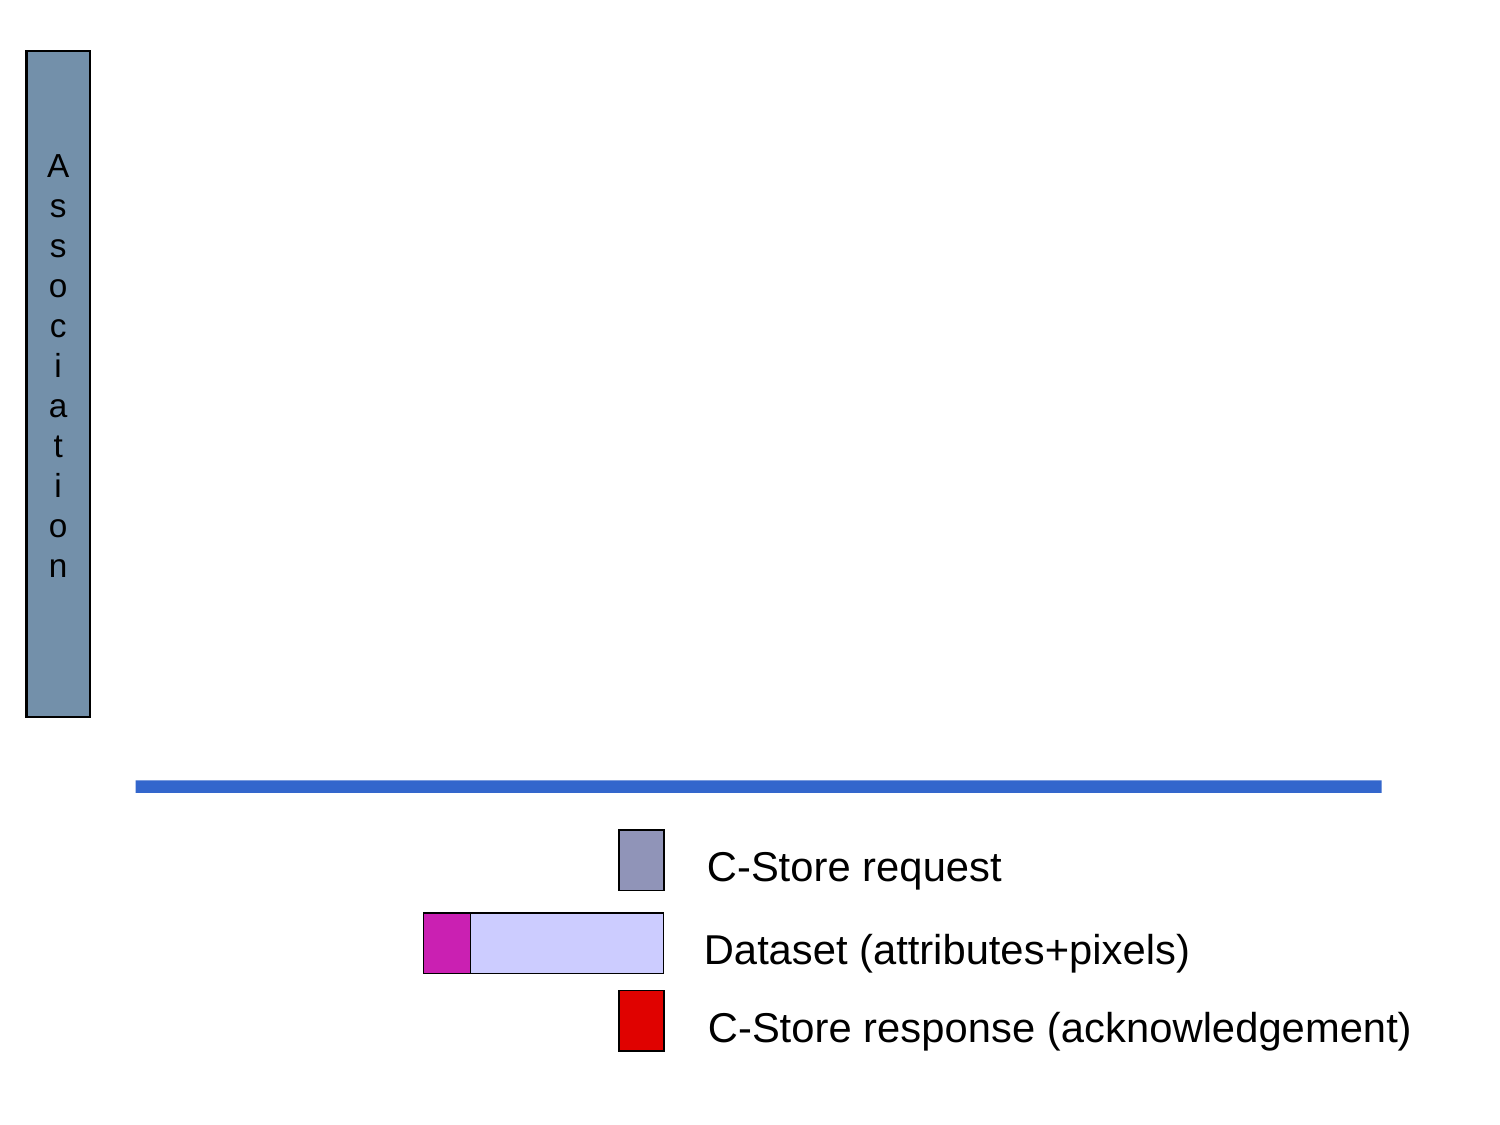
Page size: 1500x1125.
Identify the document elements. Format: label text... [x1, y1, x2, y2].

text_box [619, 830, 665, 891]
text_box C-Store response (acknowledgement) [693, 993, 1428, 1058]
text_box A s s o c i a t i o n [26, 51, 90, 717]
text_box C-Store request [692, 832, 1017, 898]
text_box [618, 990, 664, 1052]
text_box [423, 912, 471, 974]
text_box [471, 912, 664, 974]
text_box Dataset (attributes+pixels) [688, 915, 1206, 981]
